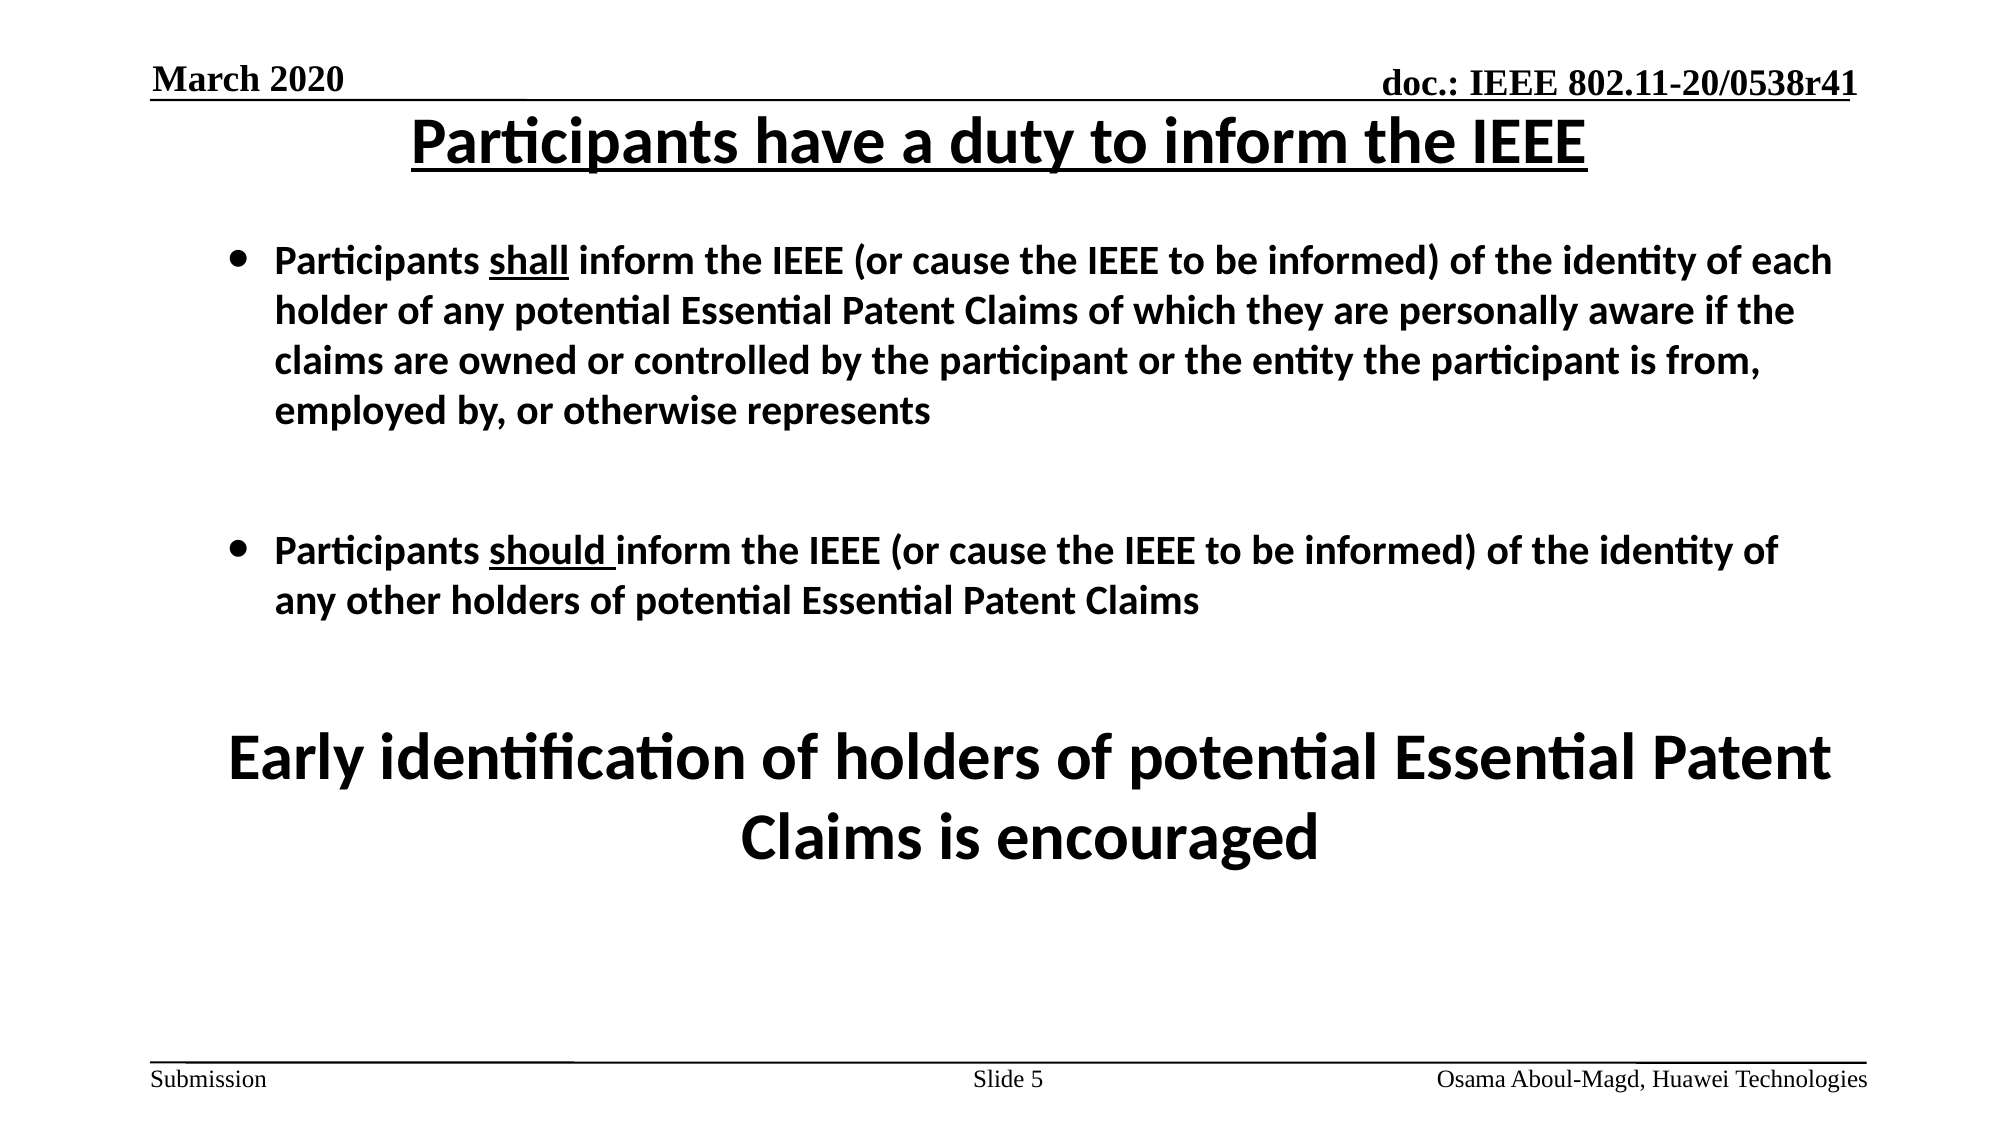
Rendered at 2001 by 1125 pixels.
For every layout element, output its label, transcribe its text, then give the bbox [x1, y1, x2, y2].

list Participants shall inform the IEEE (or cause the IEEE to be informed) of the identity of each holder of any potential Essential Patent Claims of which they are personally aware if the claims are owned or controlled by the participant or the entity the participant is from, employed by, or otherwise represents Participants should inform the IEEE (or cause the IEEE to be informed) of the identity of any other holders of potential Essential Patent Claims Early identification of holders of potential Essential Patent Claims is encouraged [137, 224, 1851, 901]
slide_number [152, 54, 563, 100]
slide_number Slide 5 [950, 1061, 1067, 1123]
title Participants have a duty to inform the IEEE [362, 112, 1638, 163]
footer Osama Aboul-Magd, Huawei Technologies [1171, 1061, 1869, 1093]
